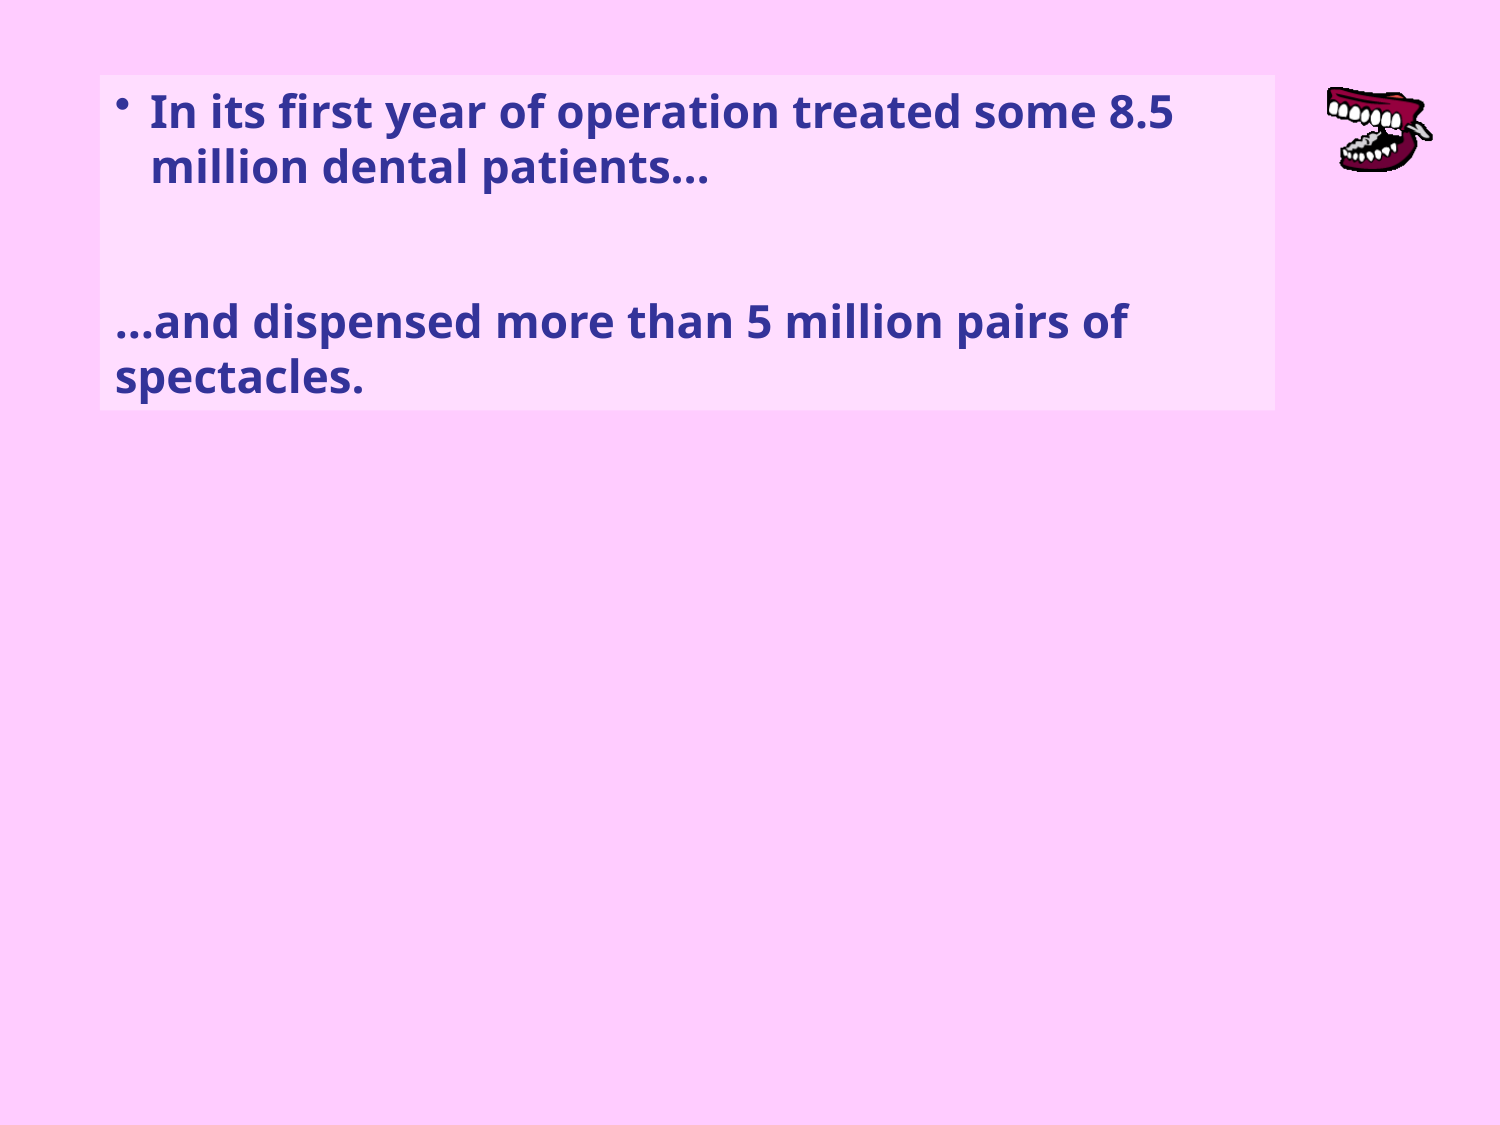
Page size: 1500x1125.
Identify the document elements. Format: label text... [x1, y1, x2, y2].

text_box In its first year of operation treated some 8.5 million dental patients… …and dispensed more than 5 million pairs of spectacles. [99, 75, 1275, 411]
picture [1324, 87, 1441, 172]
